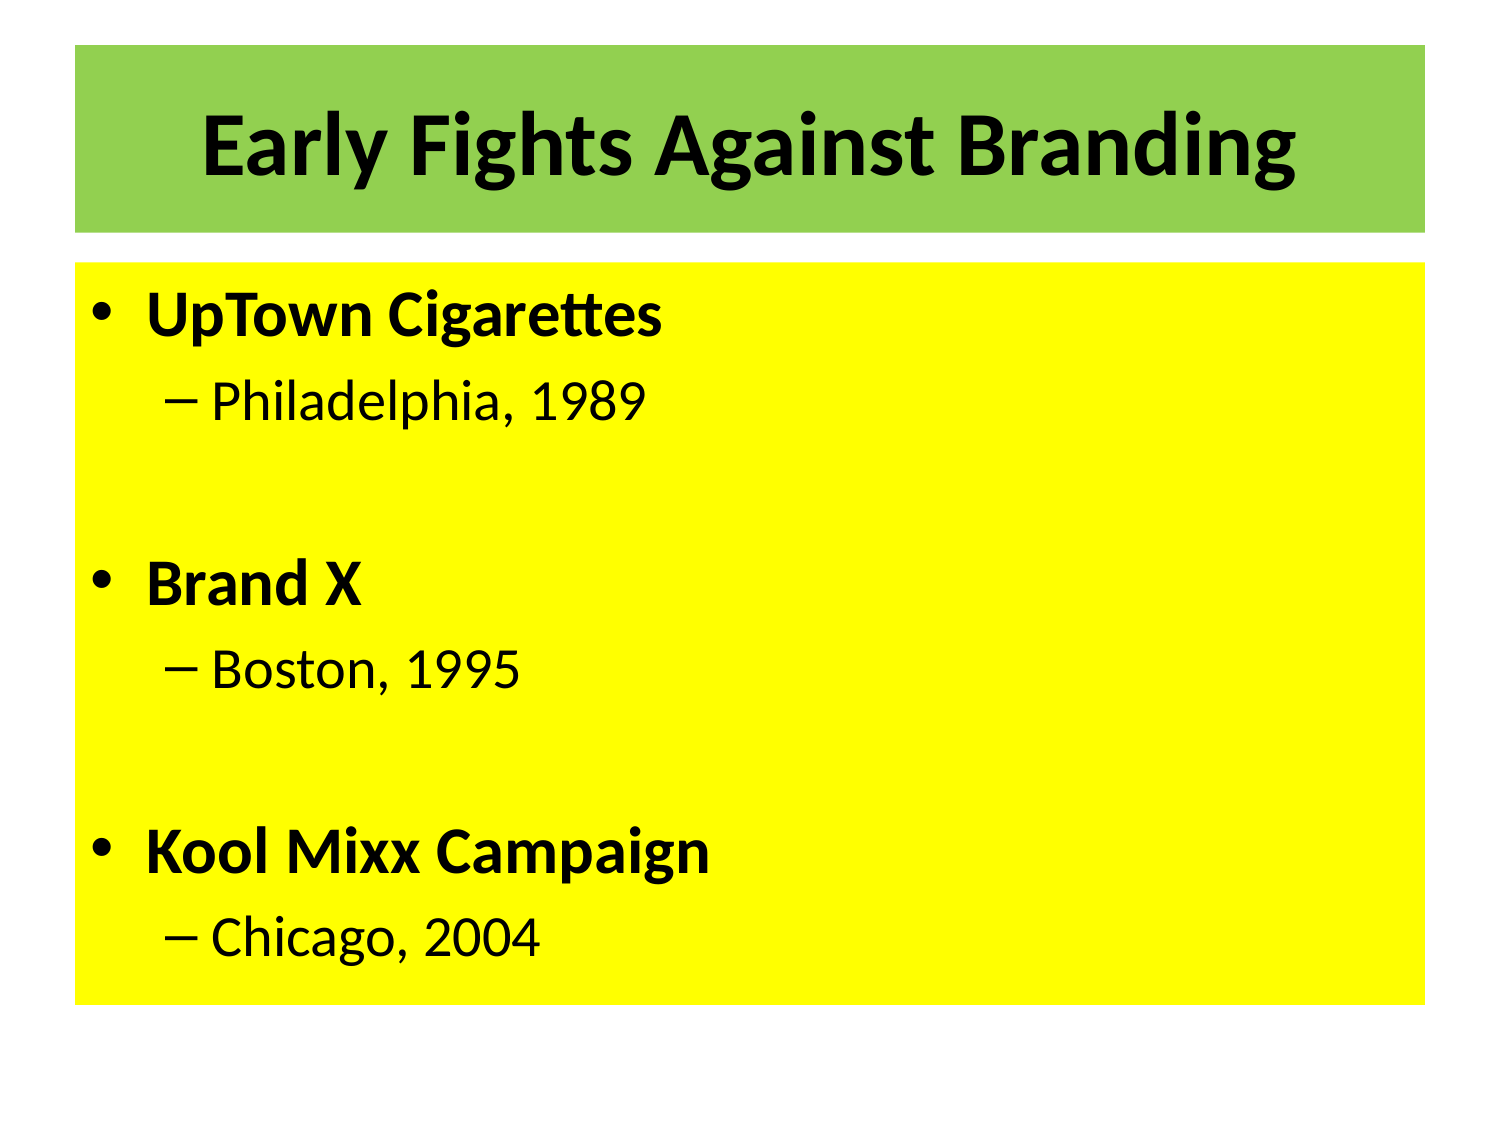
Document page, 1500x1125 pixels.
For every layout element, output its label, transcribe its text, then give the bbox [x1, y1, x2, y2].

list UpTown Cigarettes Philadelphia, 1989 Brand X Boston, 1995 Kool Mixx Campaign Chicago, 2004 [75, 262, 1425, 1005]
title Early Fights Against Branding [75, 45, 1425, 233]
